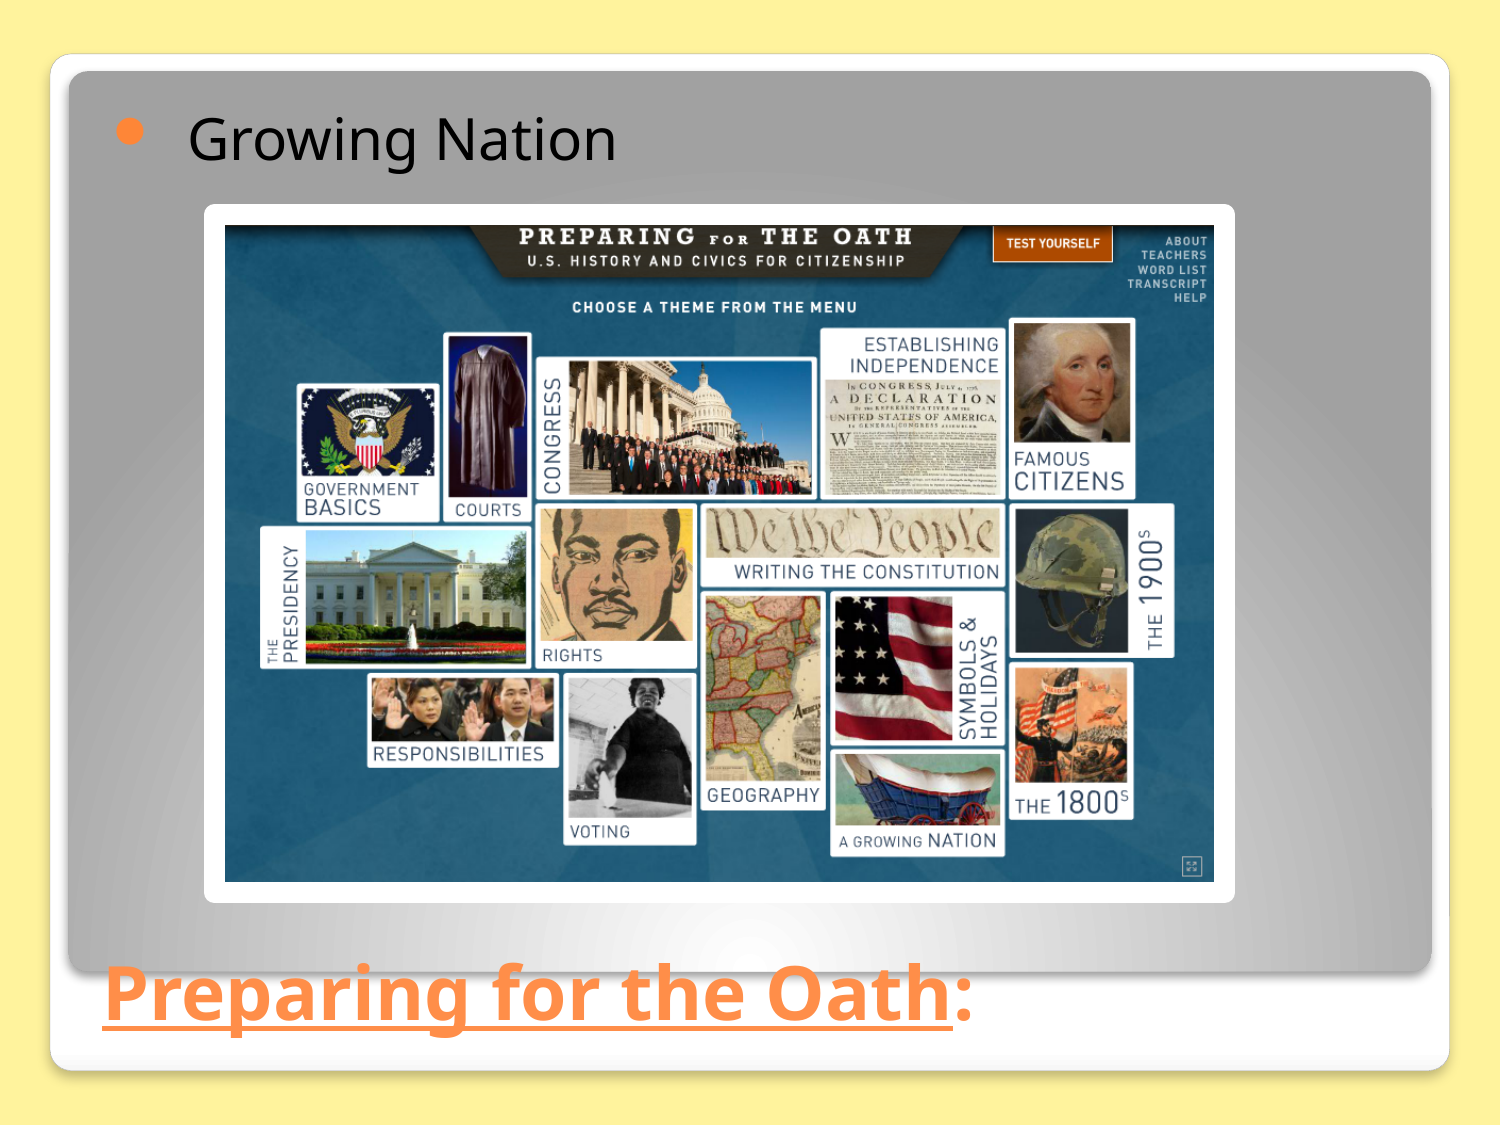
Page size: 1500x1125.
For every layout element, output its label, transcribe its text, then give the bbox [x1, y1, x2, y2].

title Preparing for the Oath: [87, 882, 1430, 1055]
picture [224, 224, 1215, 883]
list Growing Nation [82, 86, 1425, 774]
